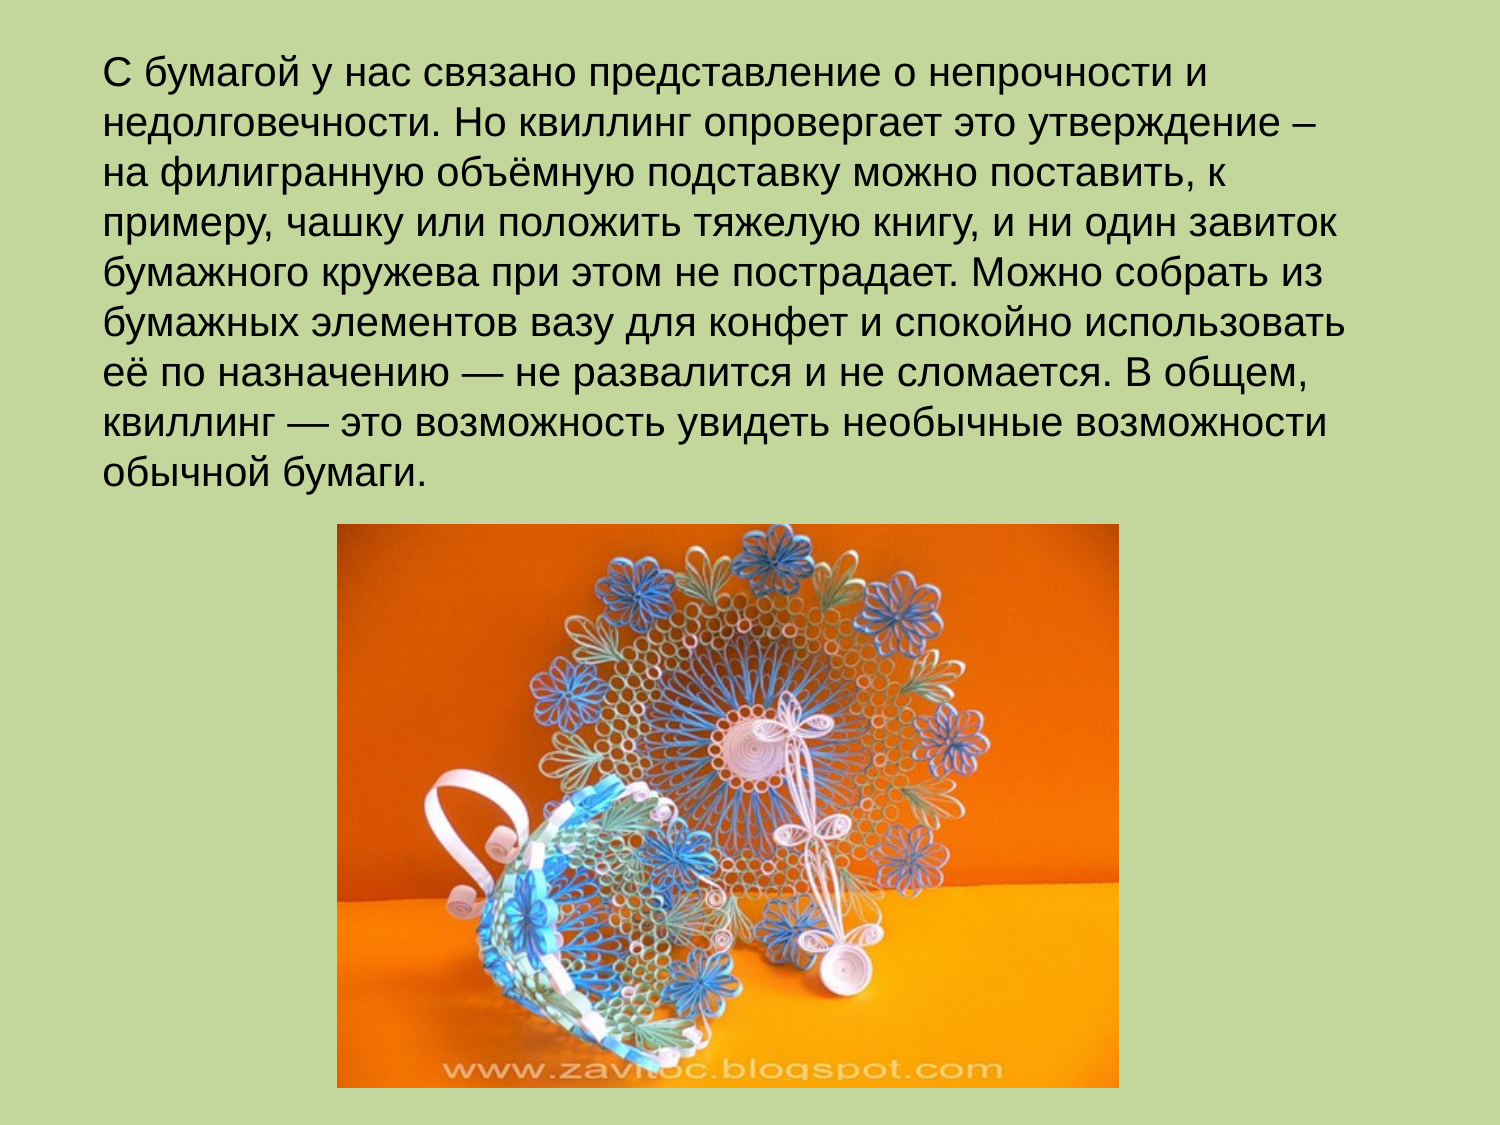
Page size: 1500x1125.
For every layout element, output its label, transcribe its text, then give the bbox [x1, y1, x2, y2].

text_box С бумагой у нас связано представление о непрочности и недолговечности. Но квиллинг опровергает это утверждение – на филигранную объёмную подставку можно поставить, к примеру, чашку или положить тяжелую книгу, и ни один завиток бумажного кружева при этом не пострадает. Можно собрать из бумажных элементов вазу для конфет и спокойно использовать её по назначению — не развалится и не сломается. В общем, квиллинг — это возможность увидеть необычные возможности обычной бумаги. [87, 37, 1375, 503]
picture [337, 524, 1119, 1088]
